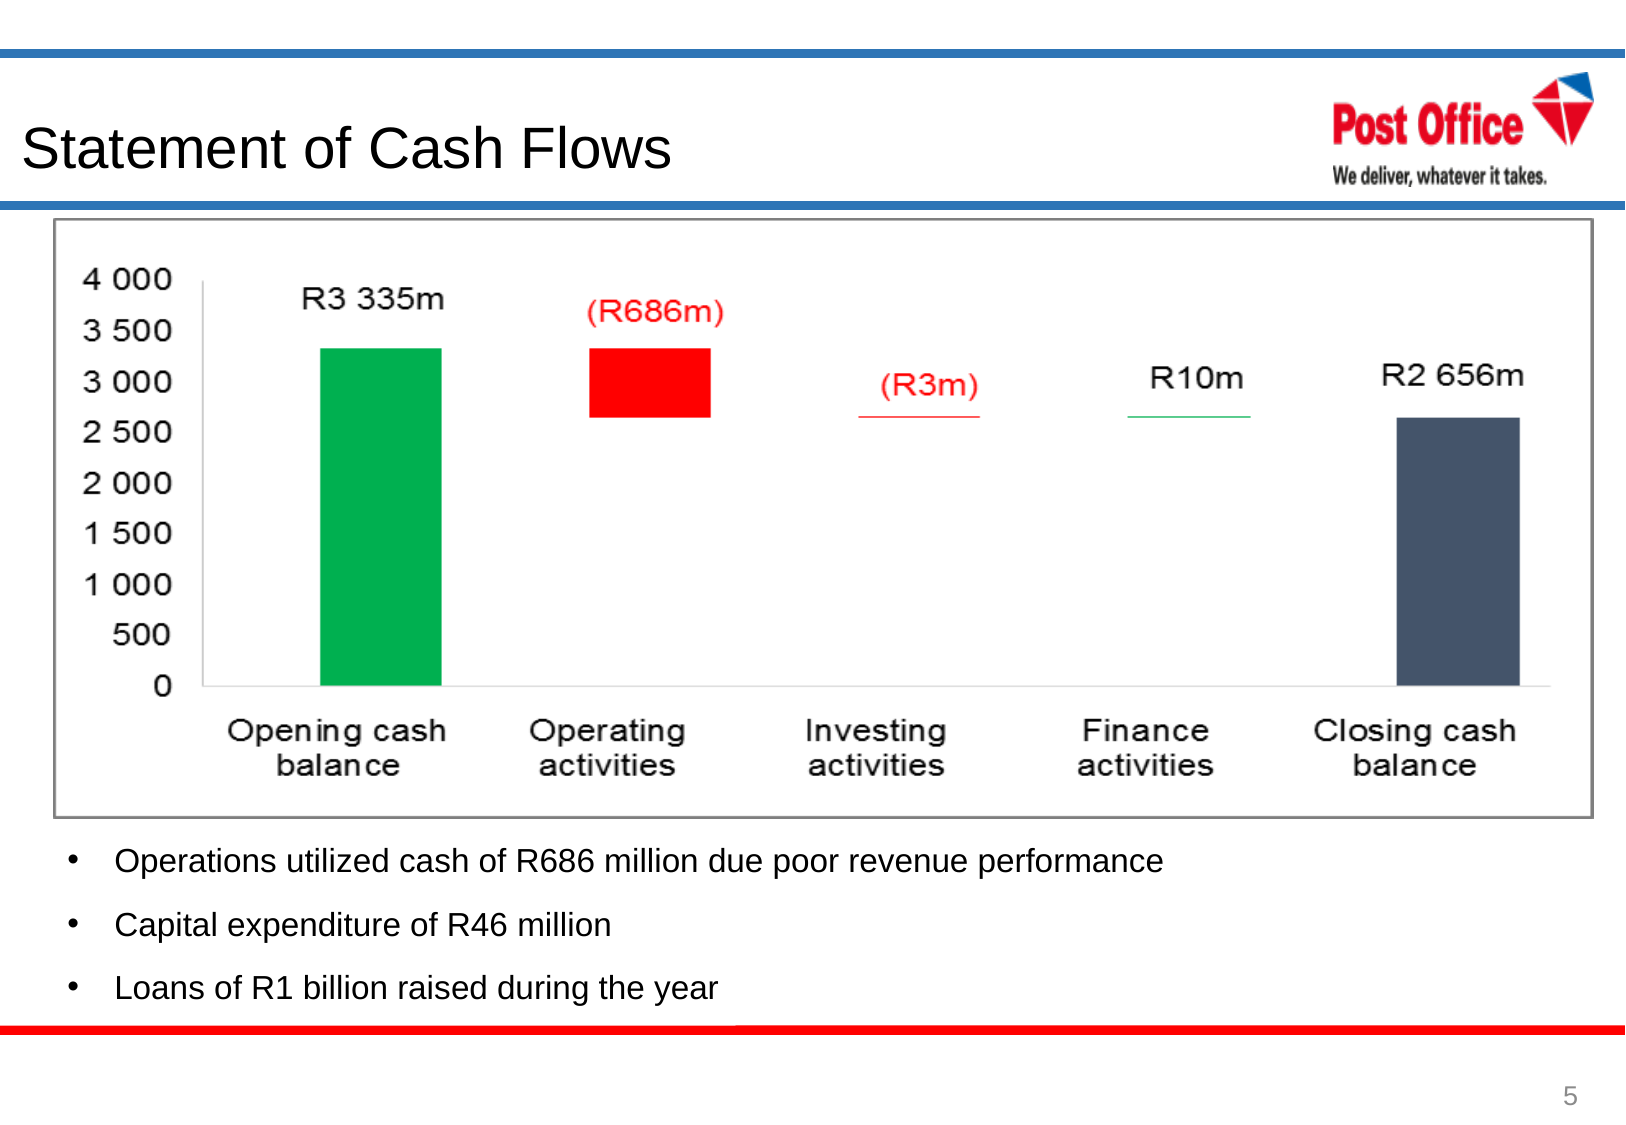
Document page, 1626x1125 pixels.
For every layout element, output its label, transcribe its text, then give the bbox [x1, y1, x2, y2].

picture [1333, 72, 1594, 187]
picture [53, 217, 1594, 819]
slide_number 5 [1227, 1065, 1594, 1125]
text_box Operations utilized cash of R686 million due poor revenue performance Capital expenditure of R46 million Loans of R1 billion raised during the year [49, 836, 1598, 1020]
title Statement of Cash Flows [6, 100, 1331, 200]
